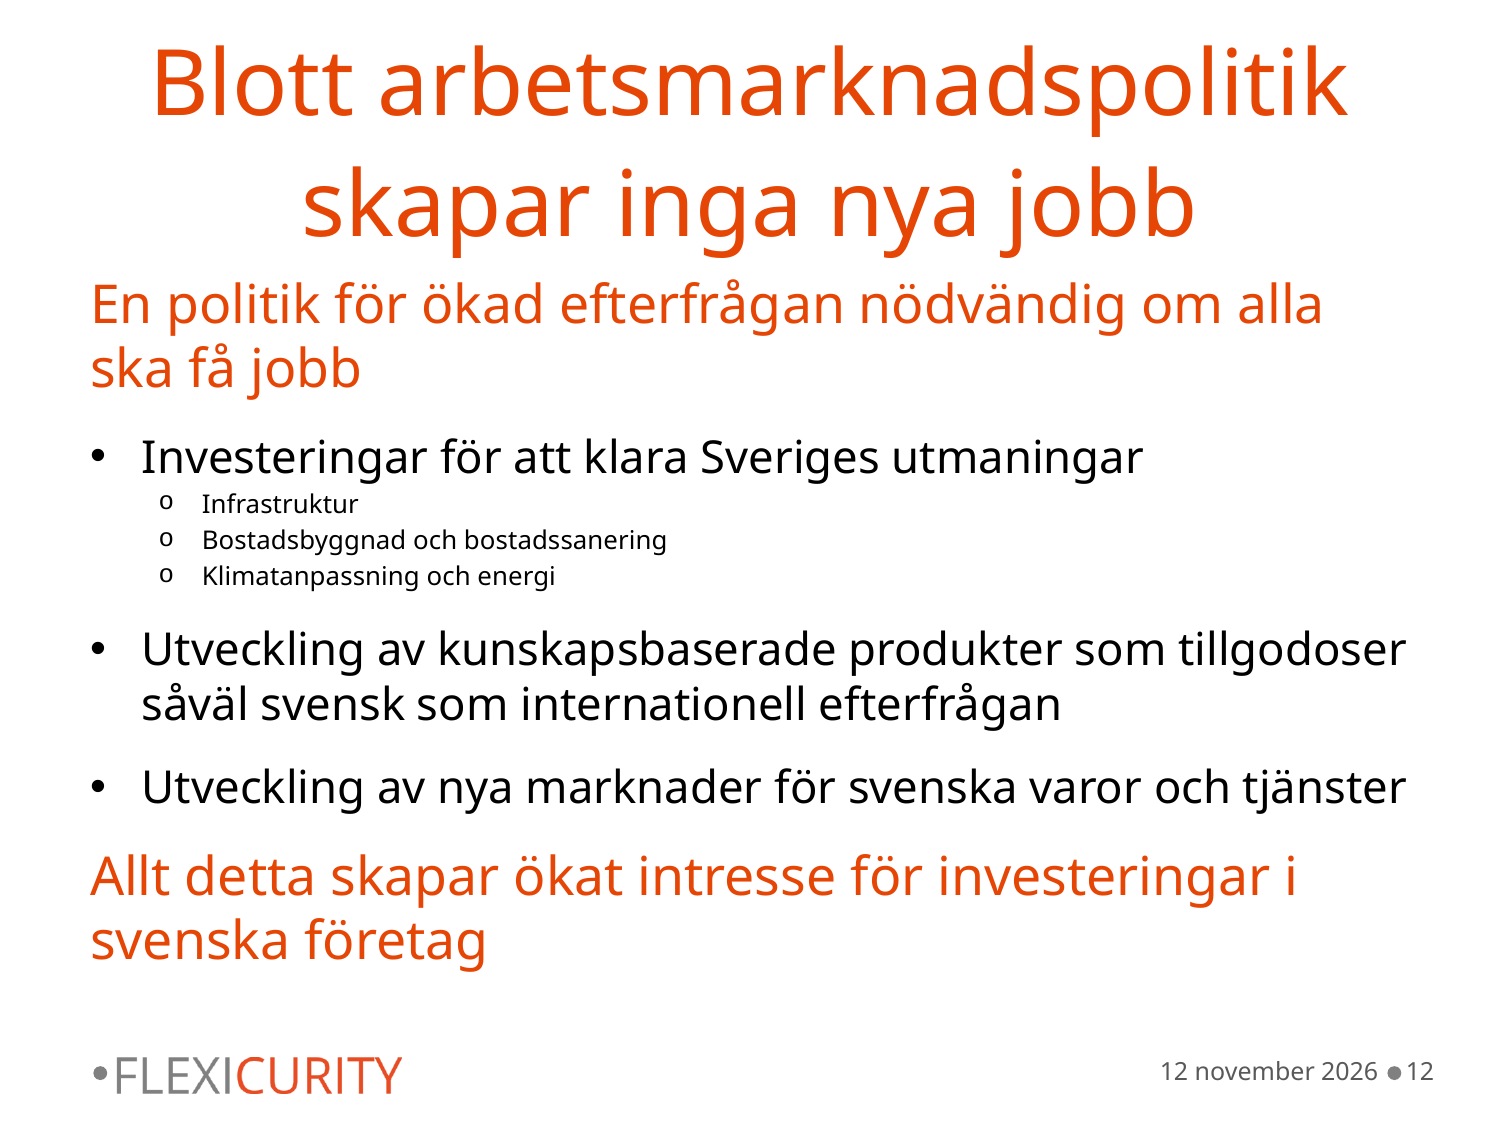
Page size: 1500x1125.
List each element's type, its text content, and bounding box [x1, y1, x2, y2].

title Blott arbetsmarknadspolitik skapar inga nya jobb [75, 0, 1425, 262]
picture [111, 1057, 402, 1095]
slide_number 12 [1401, 1042, 1494, 1103]
footer [108, 1042, 576, 1103]
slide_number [1043, 1042, 1386, 1103]
list En politik för ökad efterfrågan nödvändig om alla ska få jobb Investeringar för att klara Sveriges utmaningar Infrastruktur Bostadsbyggnad och bostadssanering Klimatanpassning och energi Utveckling av kunskapsbaserade produkter som tillgodoser såväl svensk som internationell efterfrågan Utveckling av nya marknader för svenska varor och tjänster Allt detta skapar ökat intresse för investeringar i svenska företag [75, 262, 1425, 1005]
